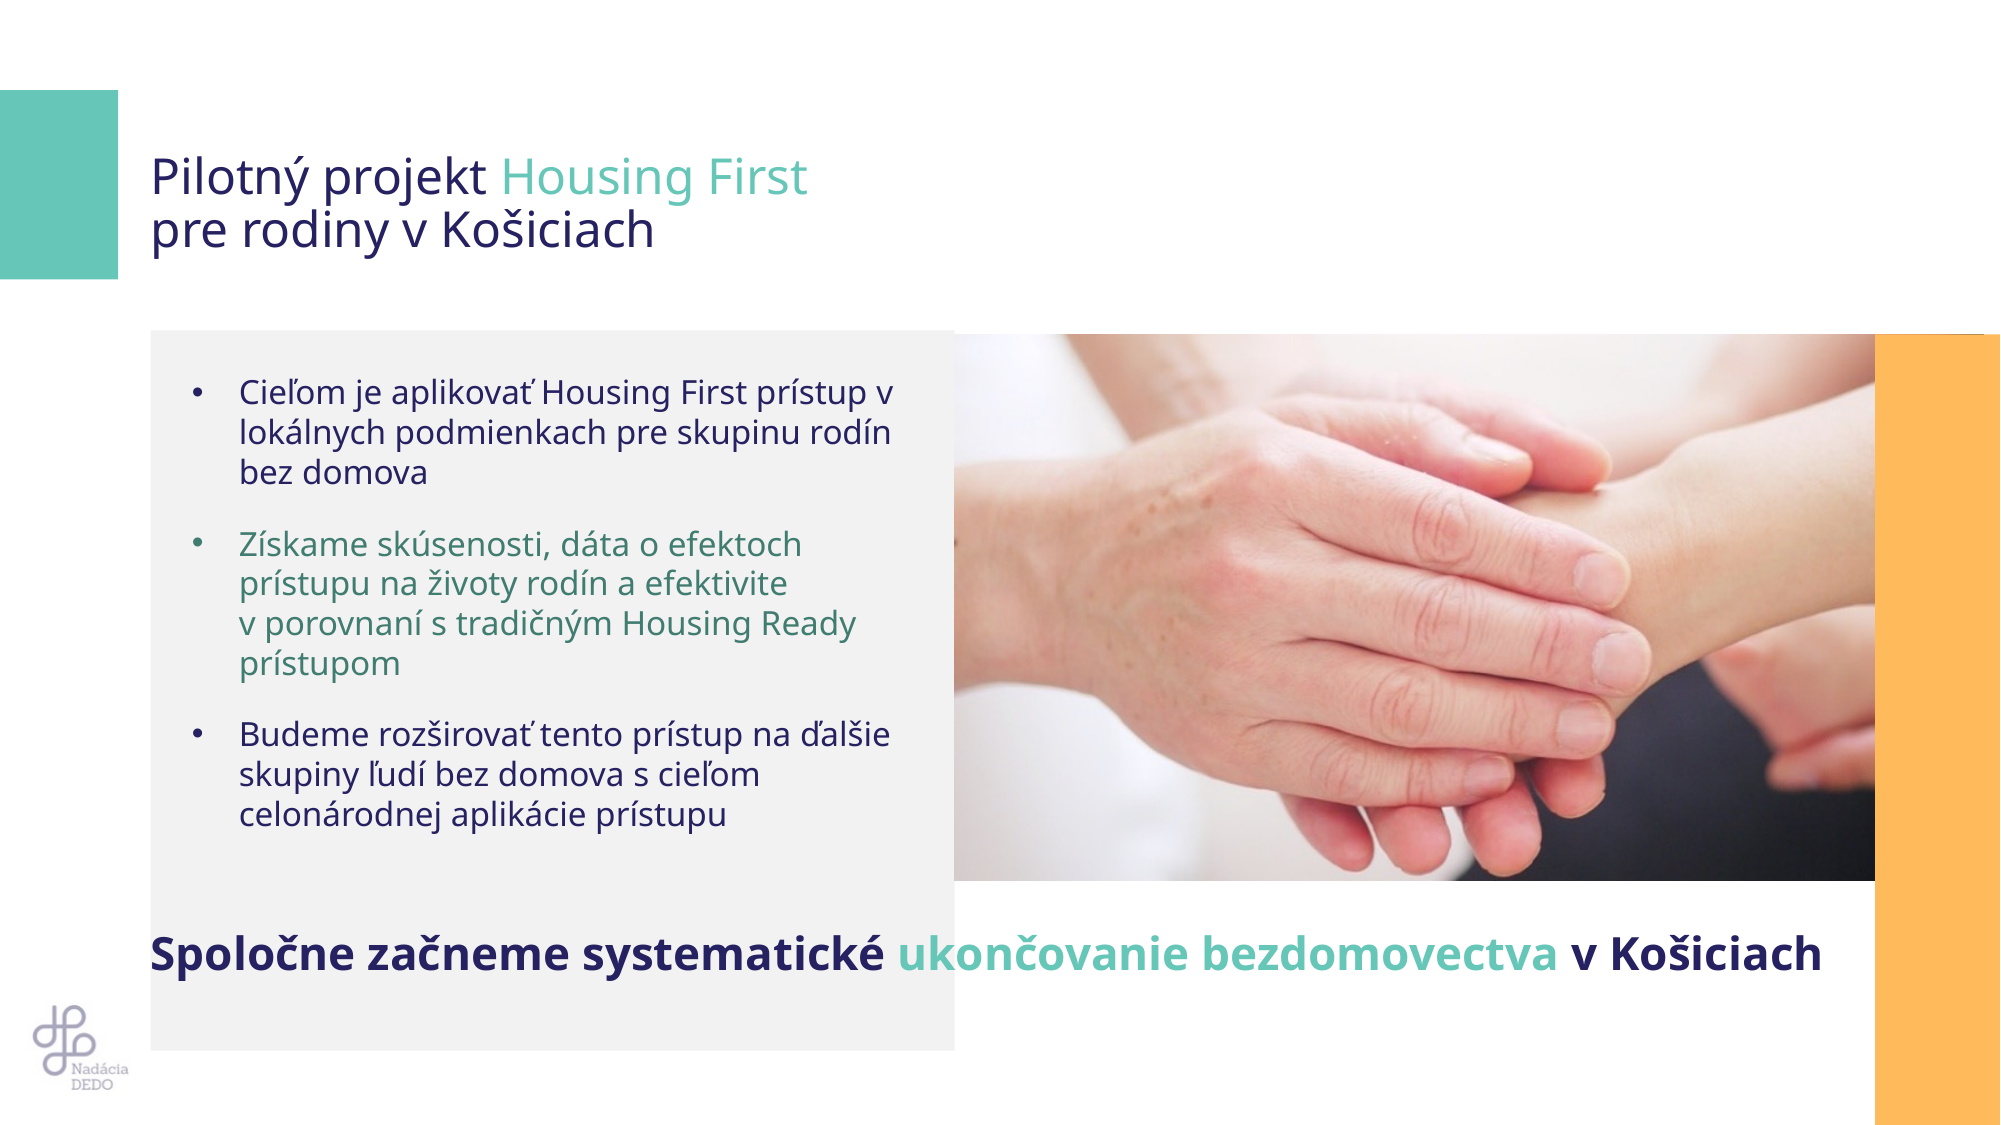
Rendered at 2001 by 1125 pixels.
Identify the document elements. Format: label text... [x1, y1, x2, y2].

picture [947, 334, 1994, 882]
list Spoločne začneme systematické ukončovanie bezdomovectva v Košiciach [150, 924, 1875, 1125]
title Pilotný projekt Housing First pre rodiny v Košiciach [150, 91, 1530, 327]
text_box [1875, 334, 2000, 1125]
list Cieľom je aplikovať Housing First prístup v lokálnych podmienkach pre skupinu rodín bez domova Získame skúsenosti, dáta o efektoch prístupu na životy rodín a efektivite v porovnaní s tradičným Housing Ready prístupom Budeme rozširovať tento prístup na ďalšie skupiny ľudí bez domova s cieľom celonárodnej aplikácie prístupu [150, 330, 955, 924]
